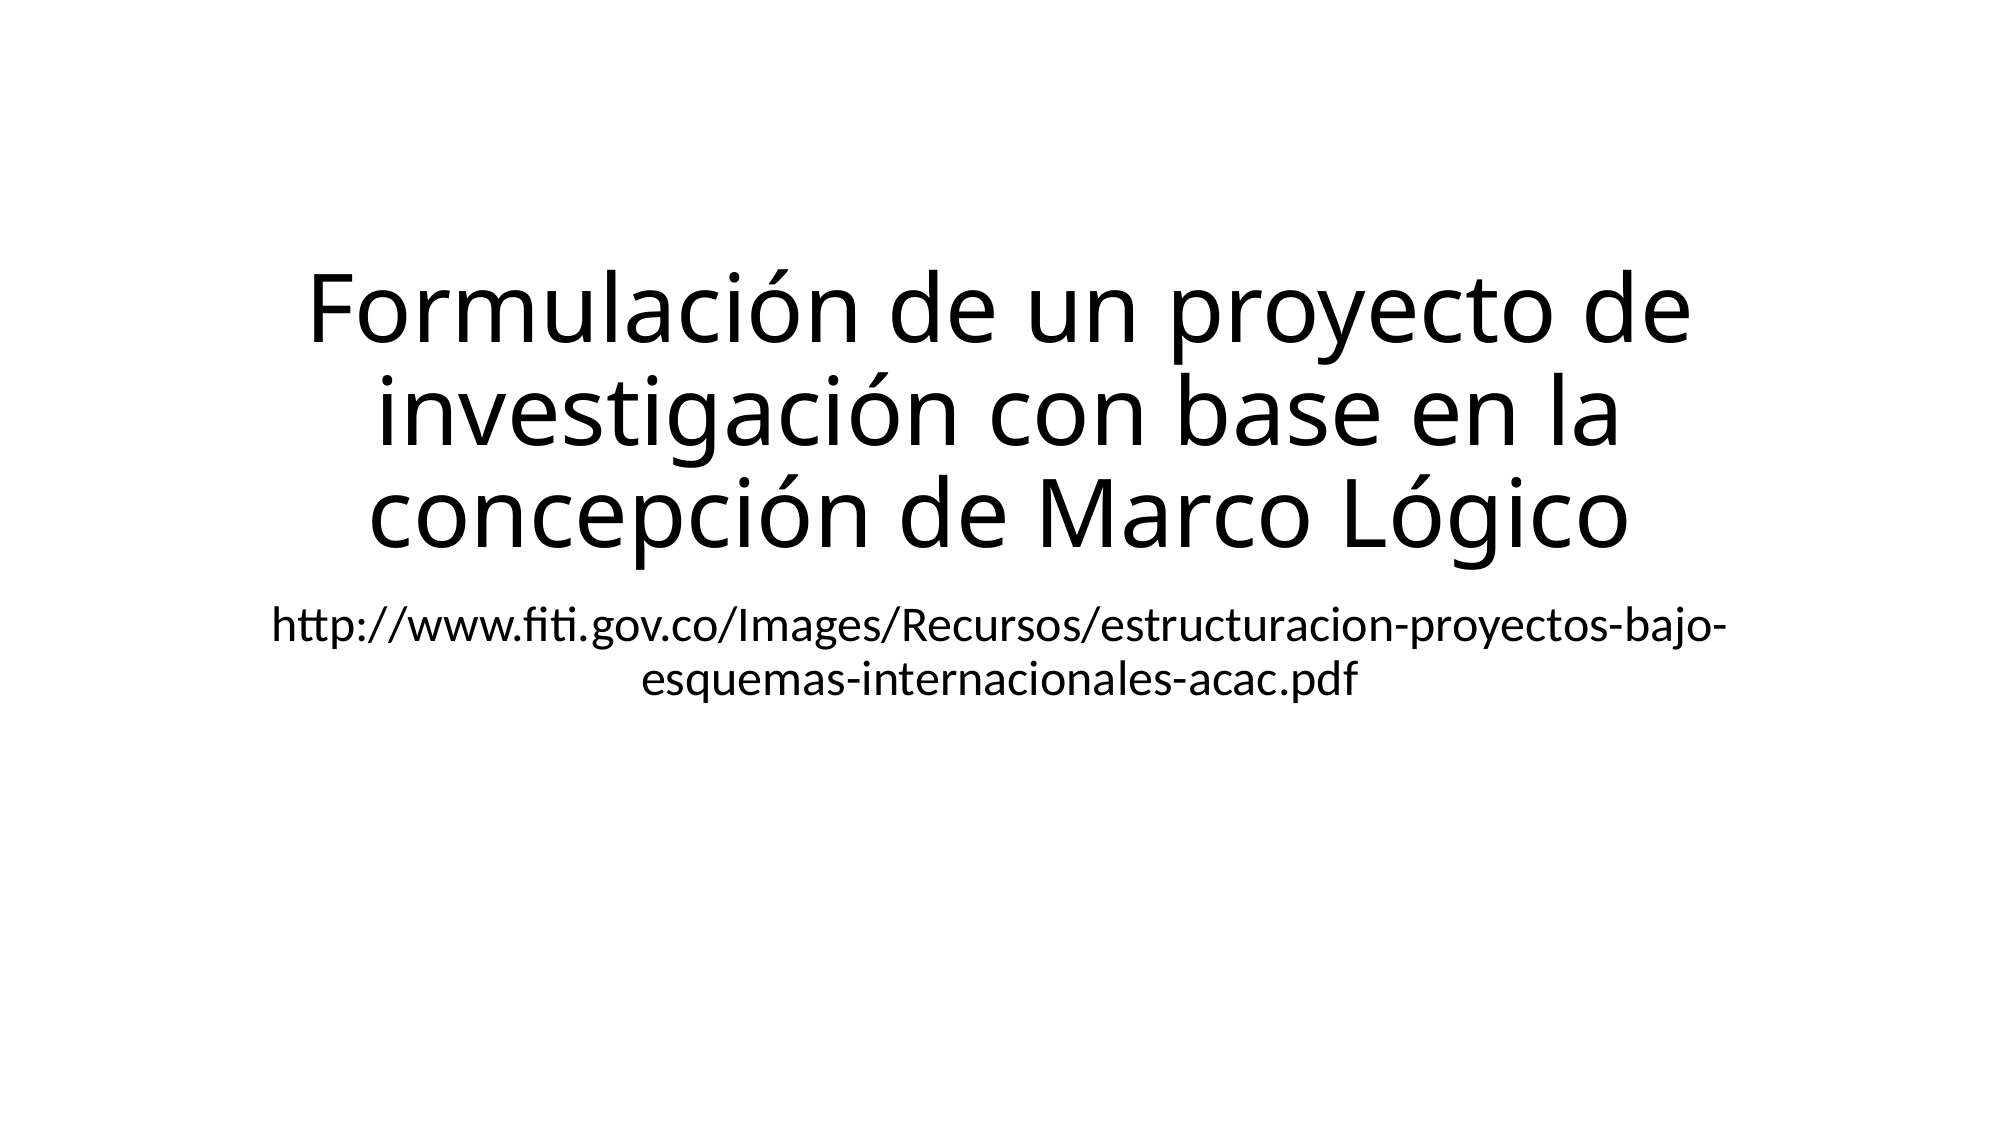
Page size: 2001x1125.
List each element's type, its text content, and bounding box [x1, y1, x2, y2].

title Formulación de un proyecto de investigación con base en la concepción de Marco Lógico [249, 184, 1750, 576]
subtitle http://www.fiti.gov.co/Images/Recursos/estructuracion-proyectos-bajo-esquemas-internacionales-acac.pdf [249, 590, 1750, 863]
